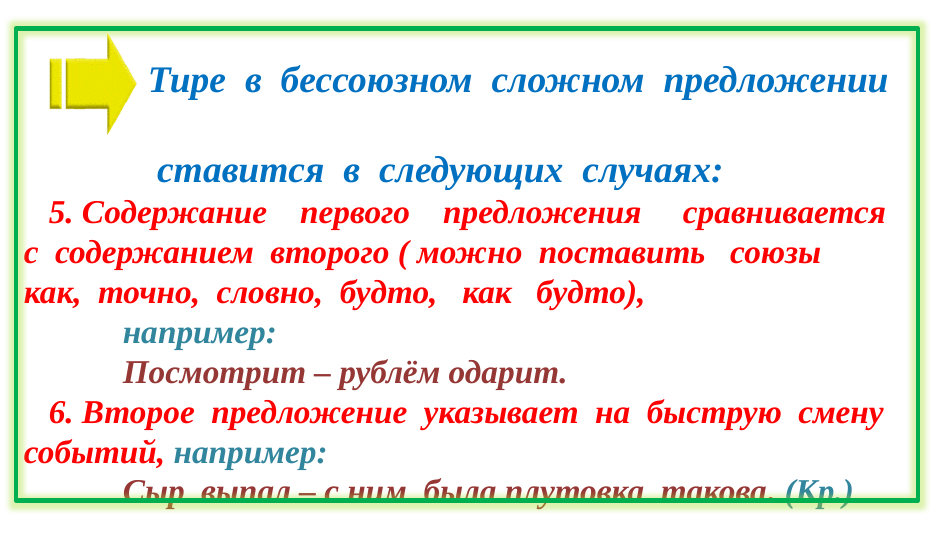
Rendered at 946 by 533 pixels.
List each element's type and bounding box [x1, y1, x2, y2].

text_box [14, 26, 920, 503]
picture [15, 19, 150, 146]
